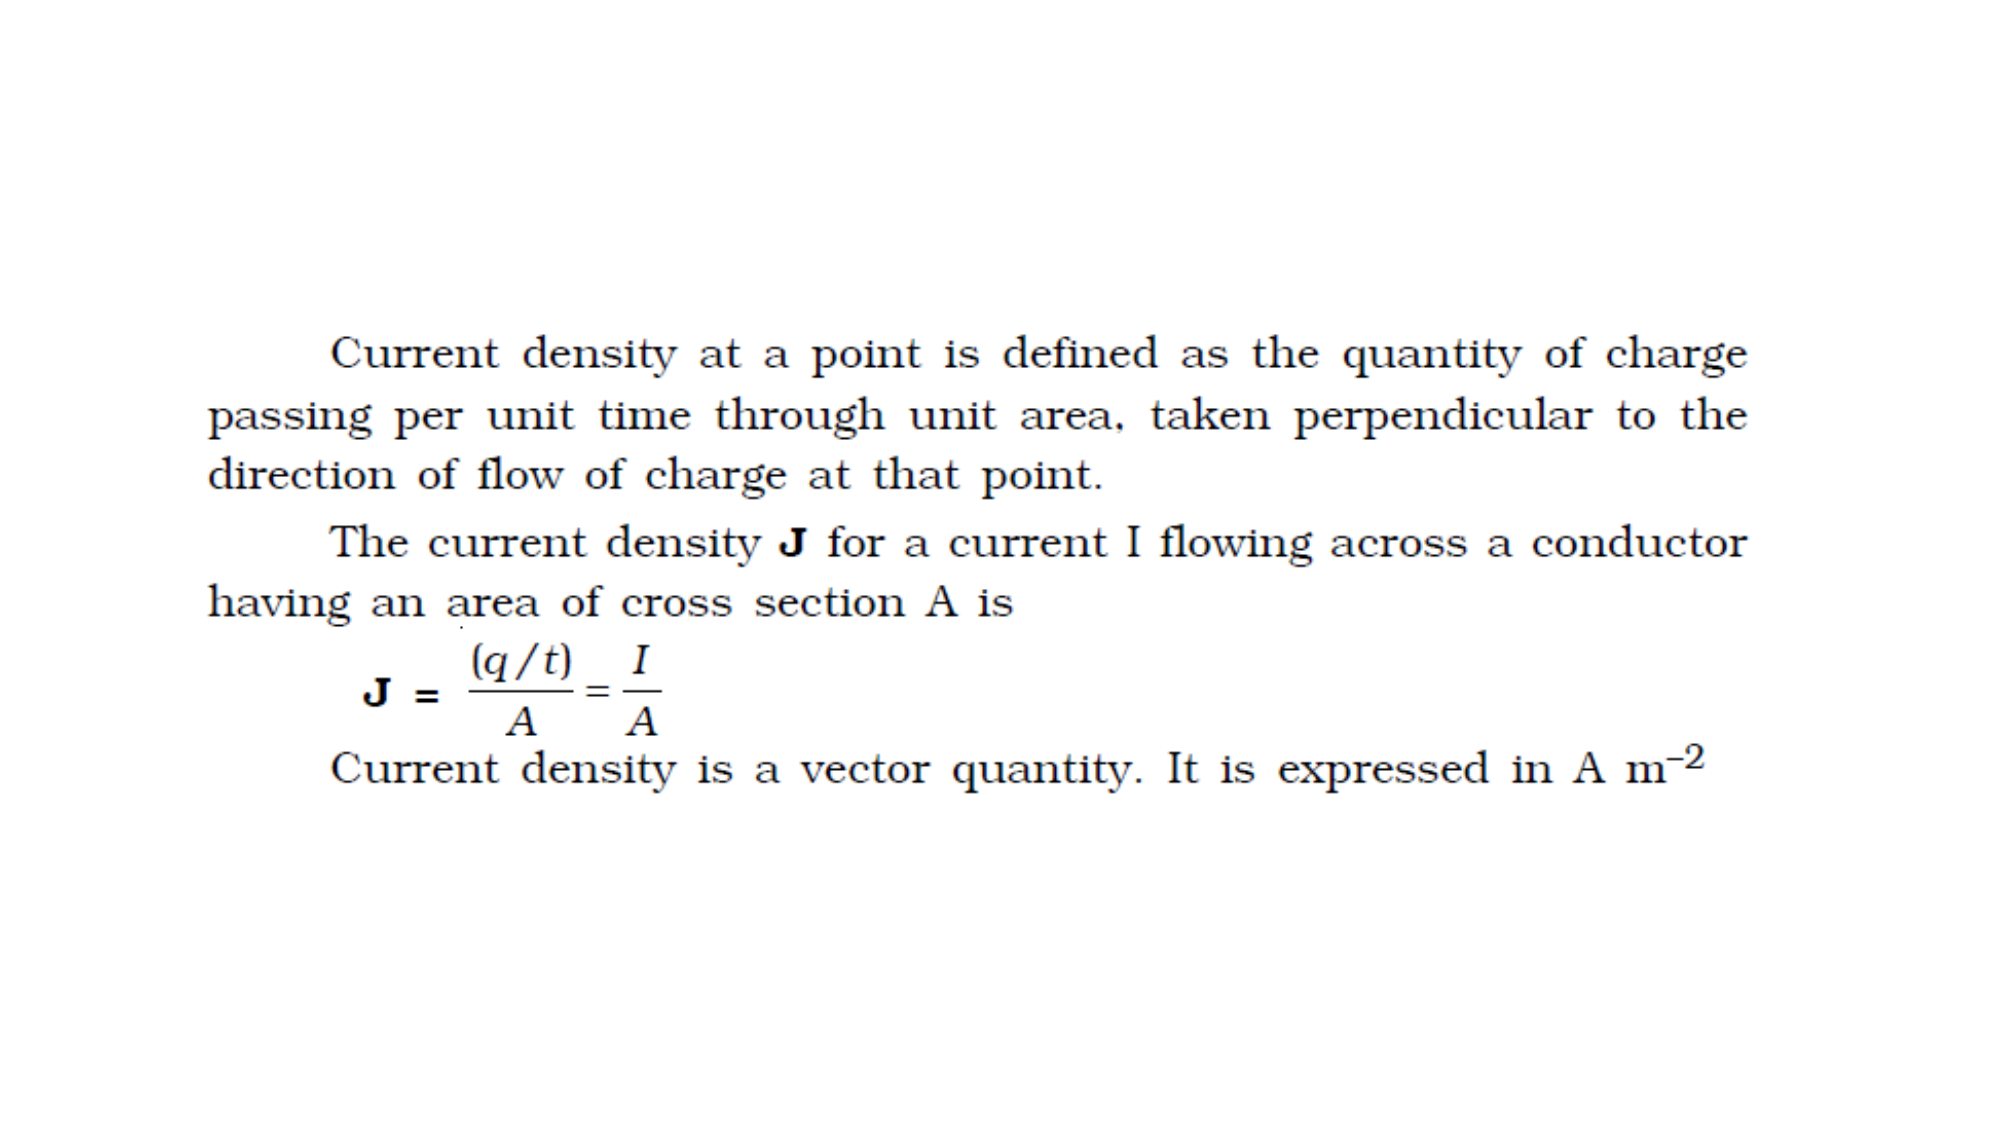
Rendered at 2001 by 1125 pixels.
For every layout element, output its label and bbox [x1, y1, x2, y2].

picture [202, 331, 1795, 810]
